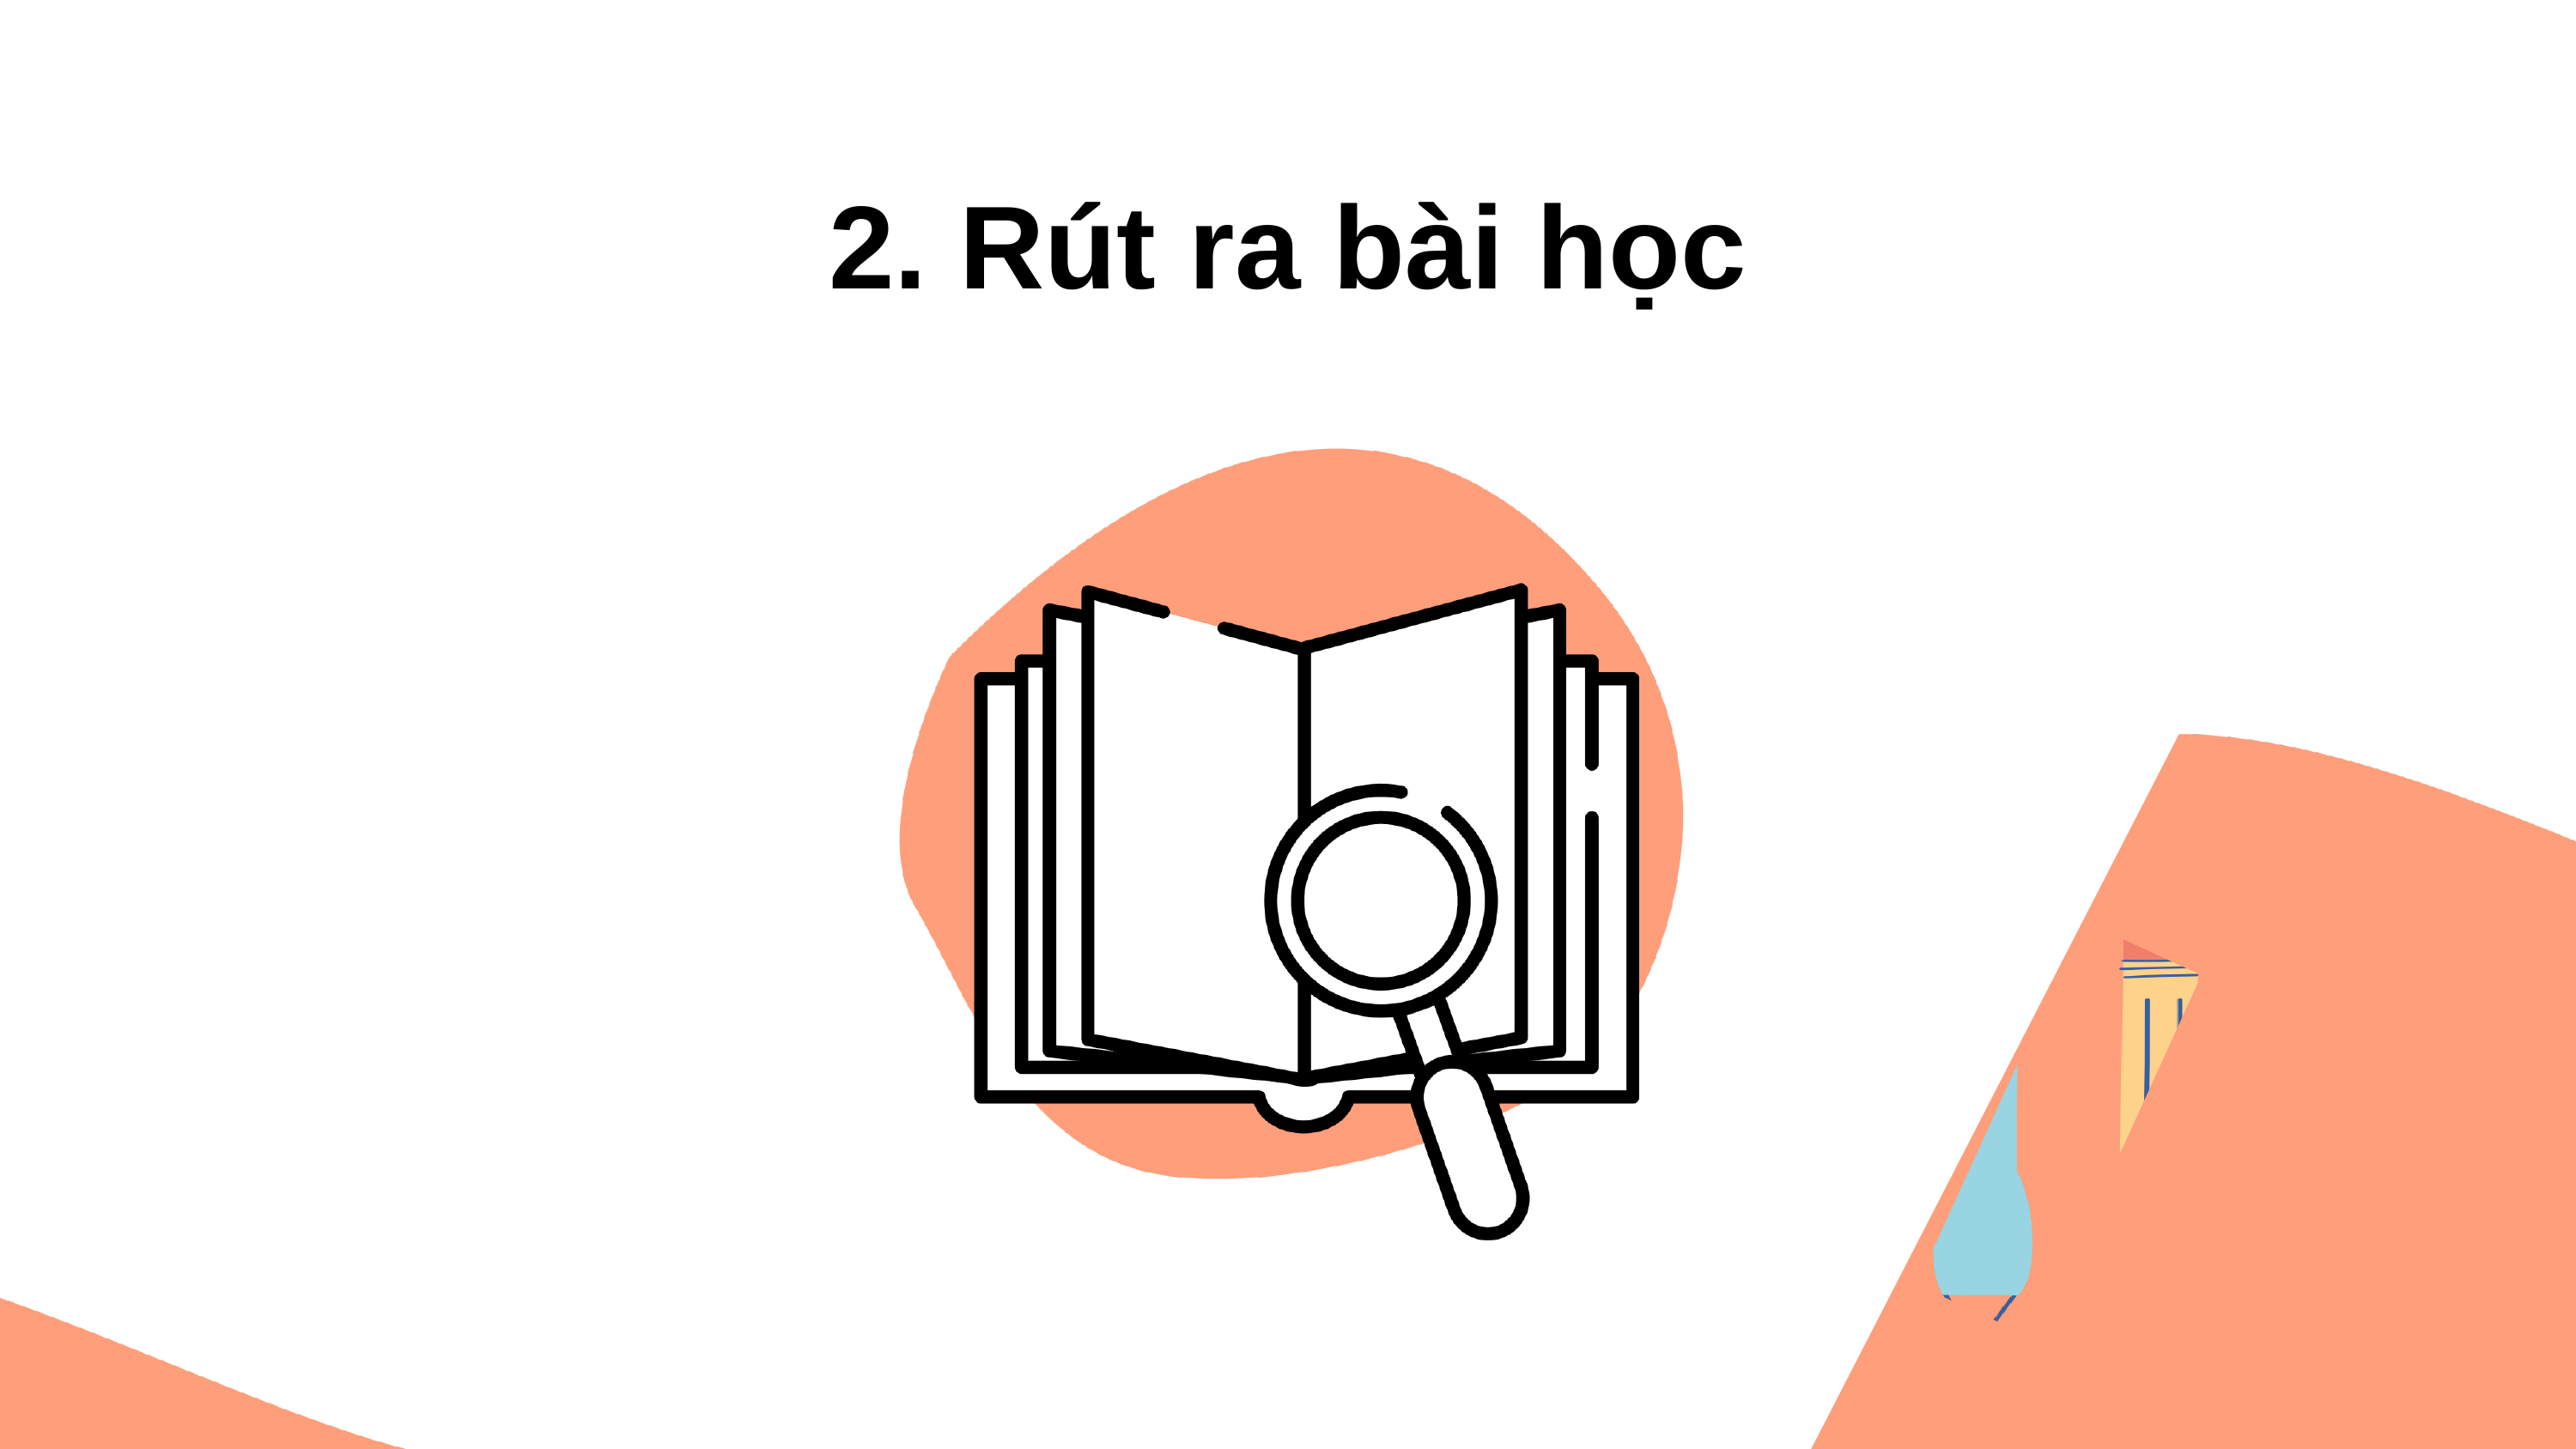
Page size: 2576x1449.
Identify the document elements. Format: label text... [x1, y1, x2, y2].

text_box [1917, 920, 2202, 1339]
text_box [0, 1185, 513, 1449]
text_box [1811, 592, 2576, 1449]
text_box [865, 380, 1749, 1240]
text_box 2. Rút ra bài học [784, 144, 1792, 319]
